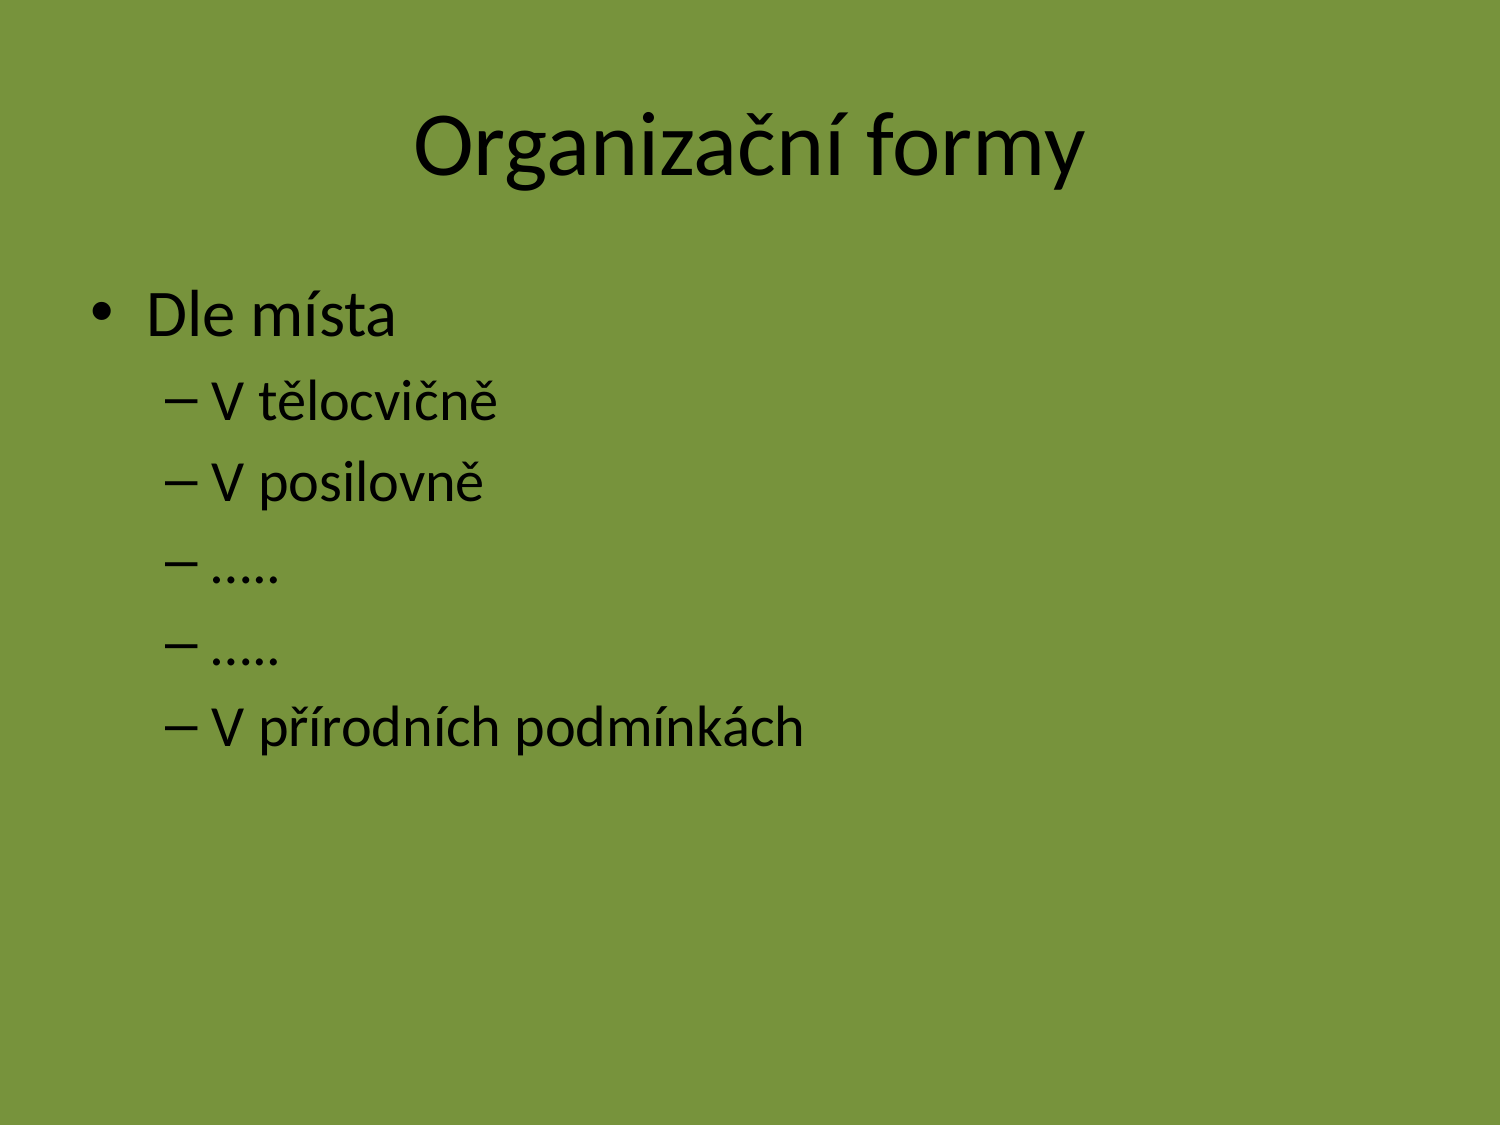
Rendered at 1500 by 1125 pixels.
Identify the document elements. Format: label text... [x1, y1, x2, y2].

list Dle místa V tělocvičně V posilovně ….. ….. V přírodních podmínkách [75, 262, 1425, 1005]
title Organizační formy [75, 45, 1425, 233]
